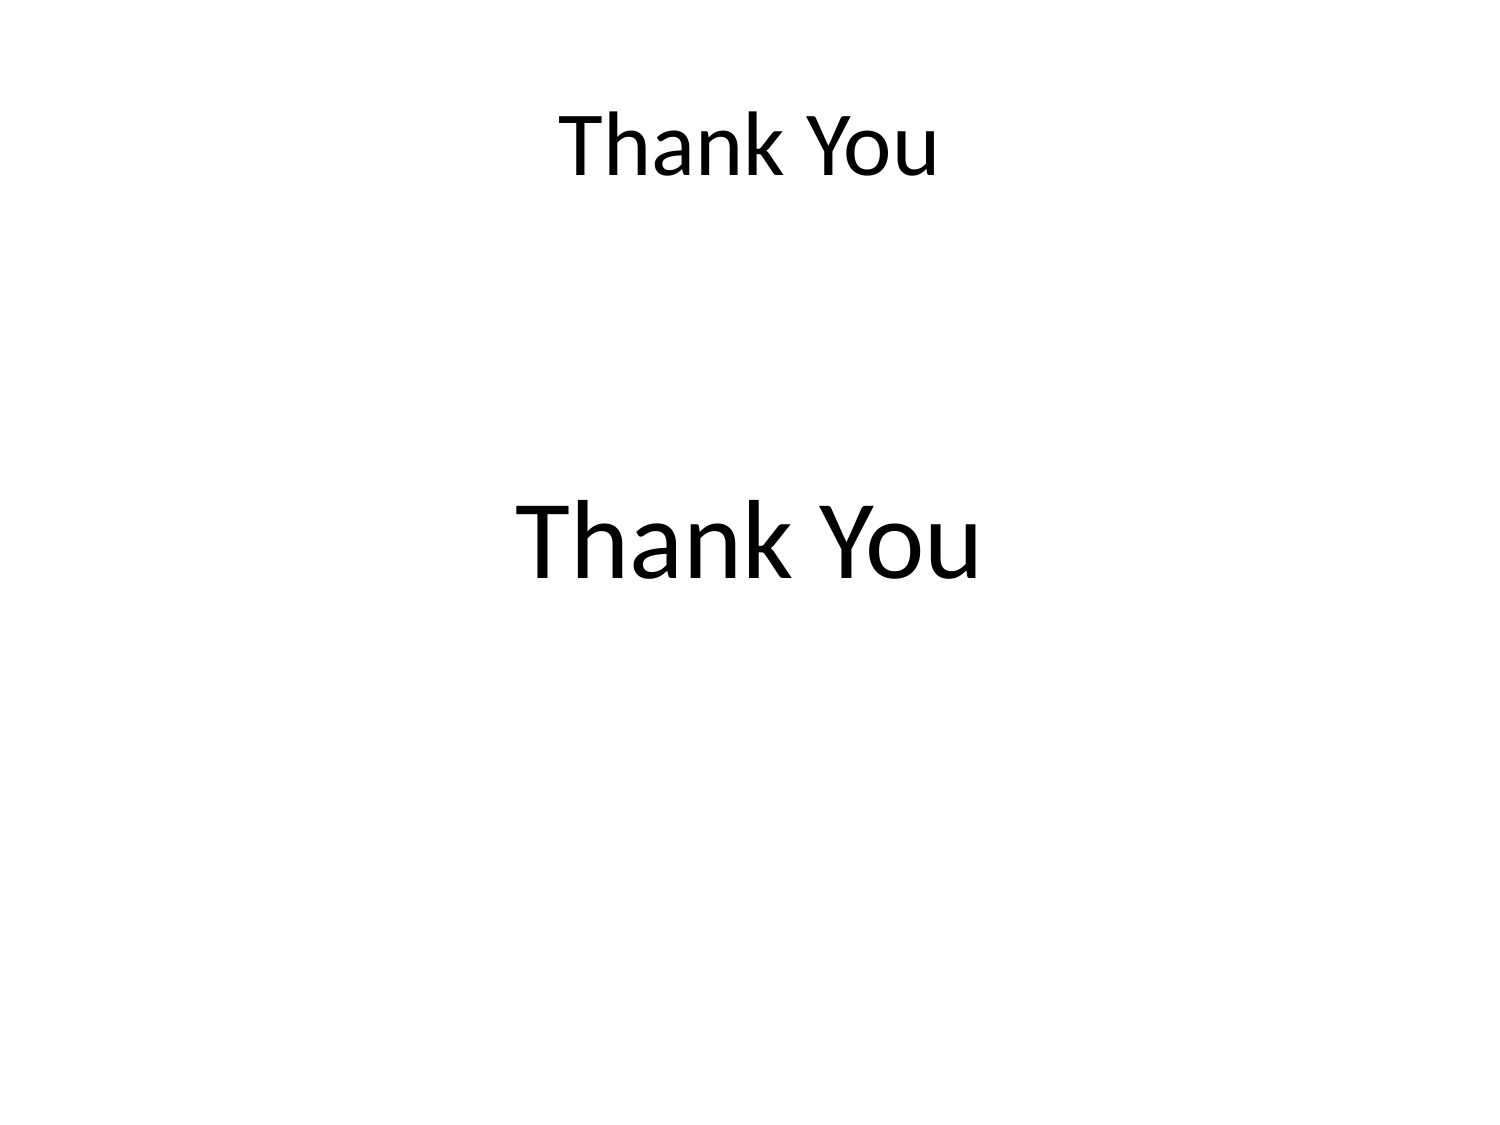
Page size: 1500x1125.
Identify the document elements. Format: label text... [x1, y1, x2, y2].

list Thank You [75, 262, 1425, 1005]
title Thank You [75, 45, 1425, 233]
